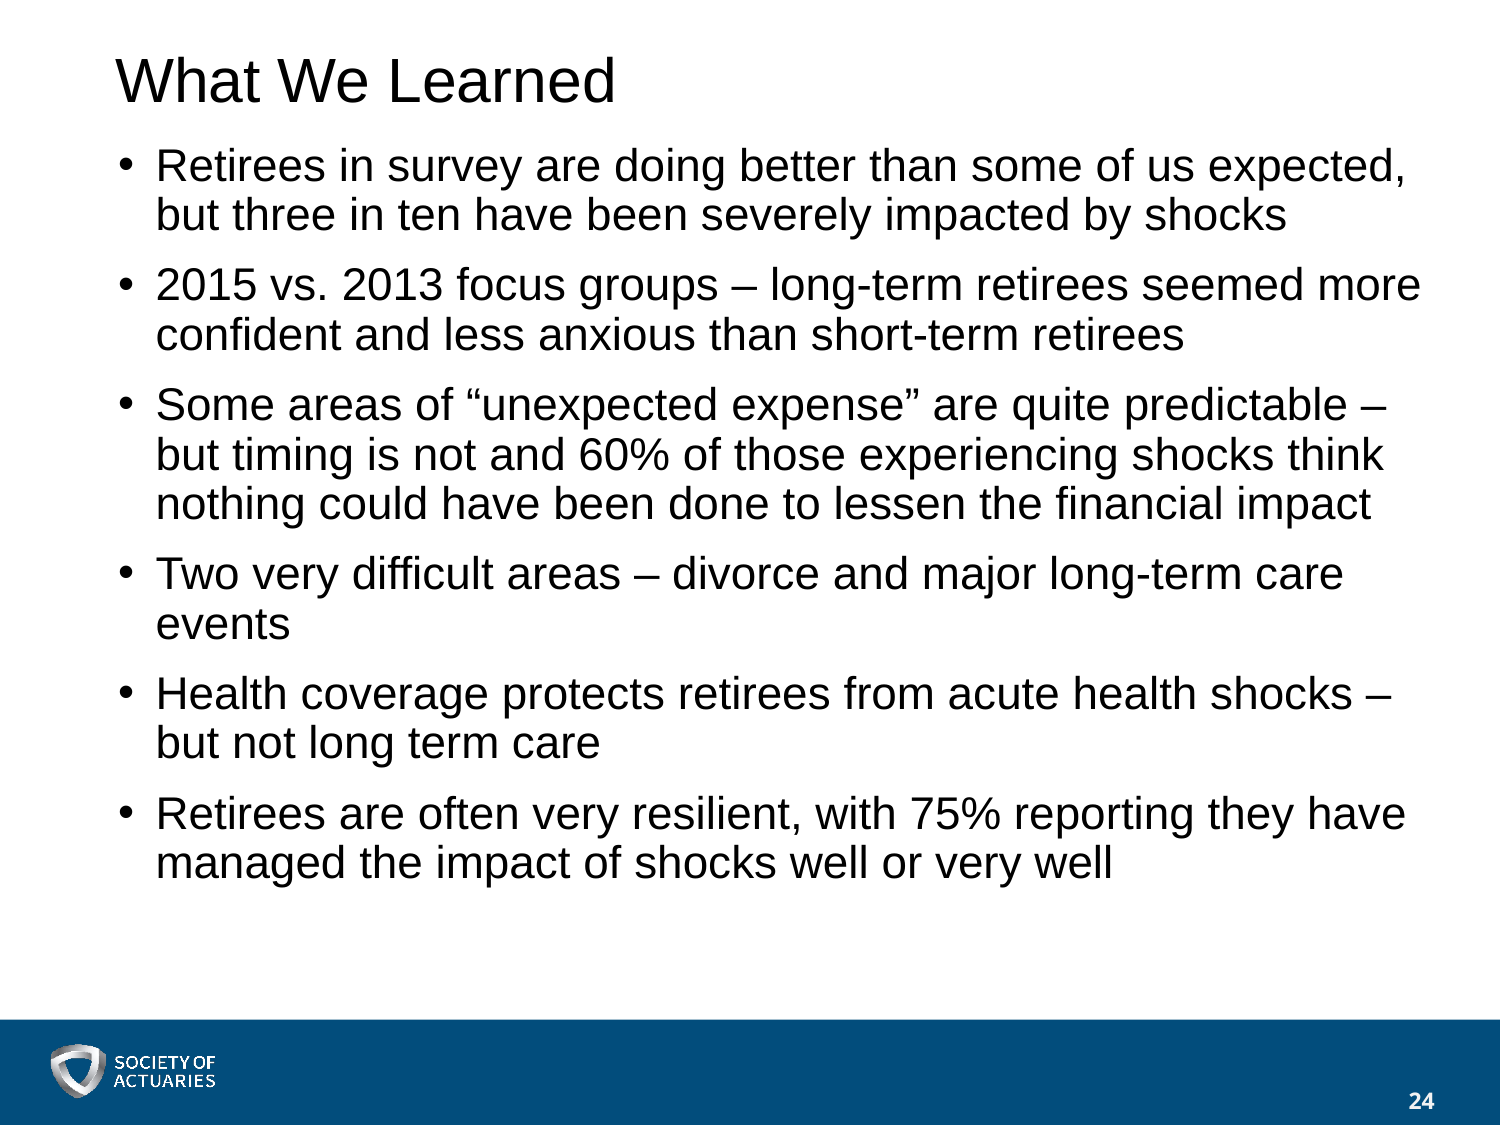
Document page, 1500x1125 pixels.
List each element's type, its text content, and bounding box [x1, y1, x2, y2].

picture [27, 1024, 215, 1120]
list Retirees in survey are doing better than some of us expected, but three in ten have been severely impacted by shocks 2015 vs. 2013 focus groups – long-term retirees seemed more confident and less anxious than short-term retirees Some areas of “unexpected expense” are quite predictable – but timing is not and 60% of those experiencing shocks think nothing could have been done to lessen the financial impact Two very difficult areas – divorce and major long-term care events Health coverage protects retirees from acute health shocks – but not long term care Retirees are often very resilient, with 75% reporting they have managed the impact of shocks well or very well [103, 134, 1456, 798]
title What We Learned [100, 15, 1425, 150]
